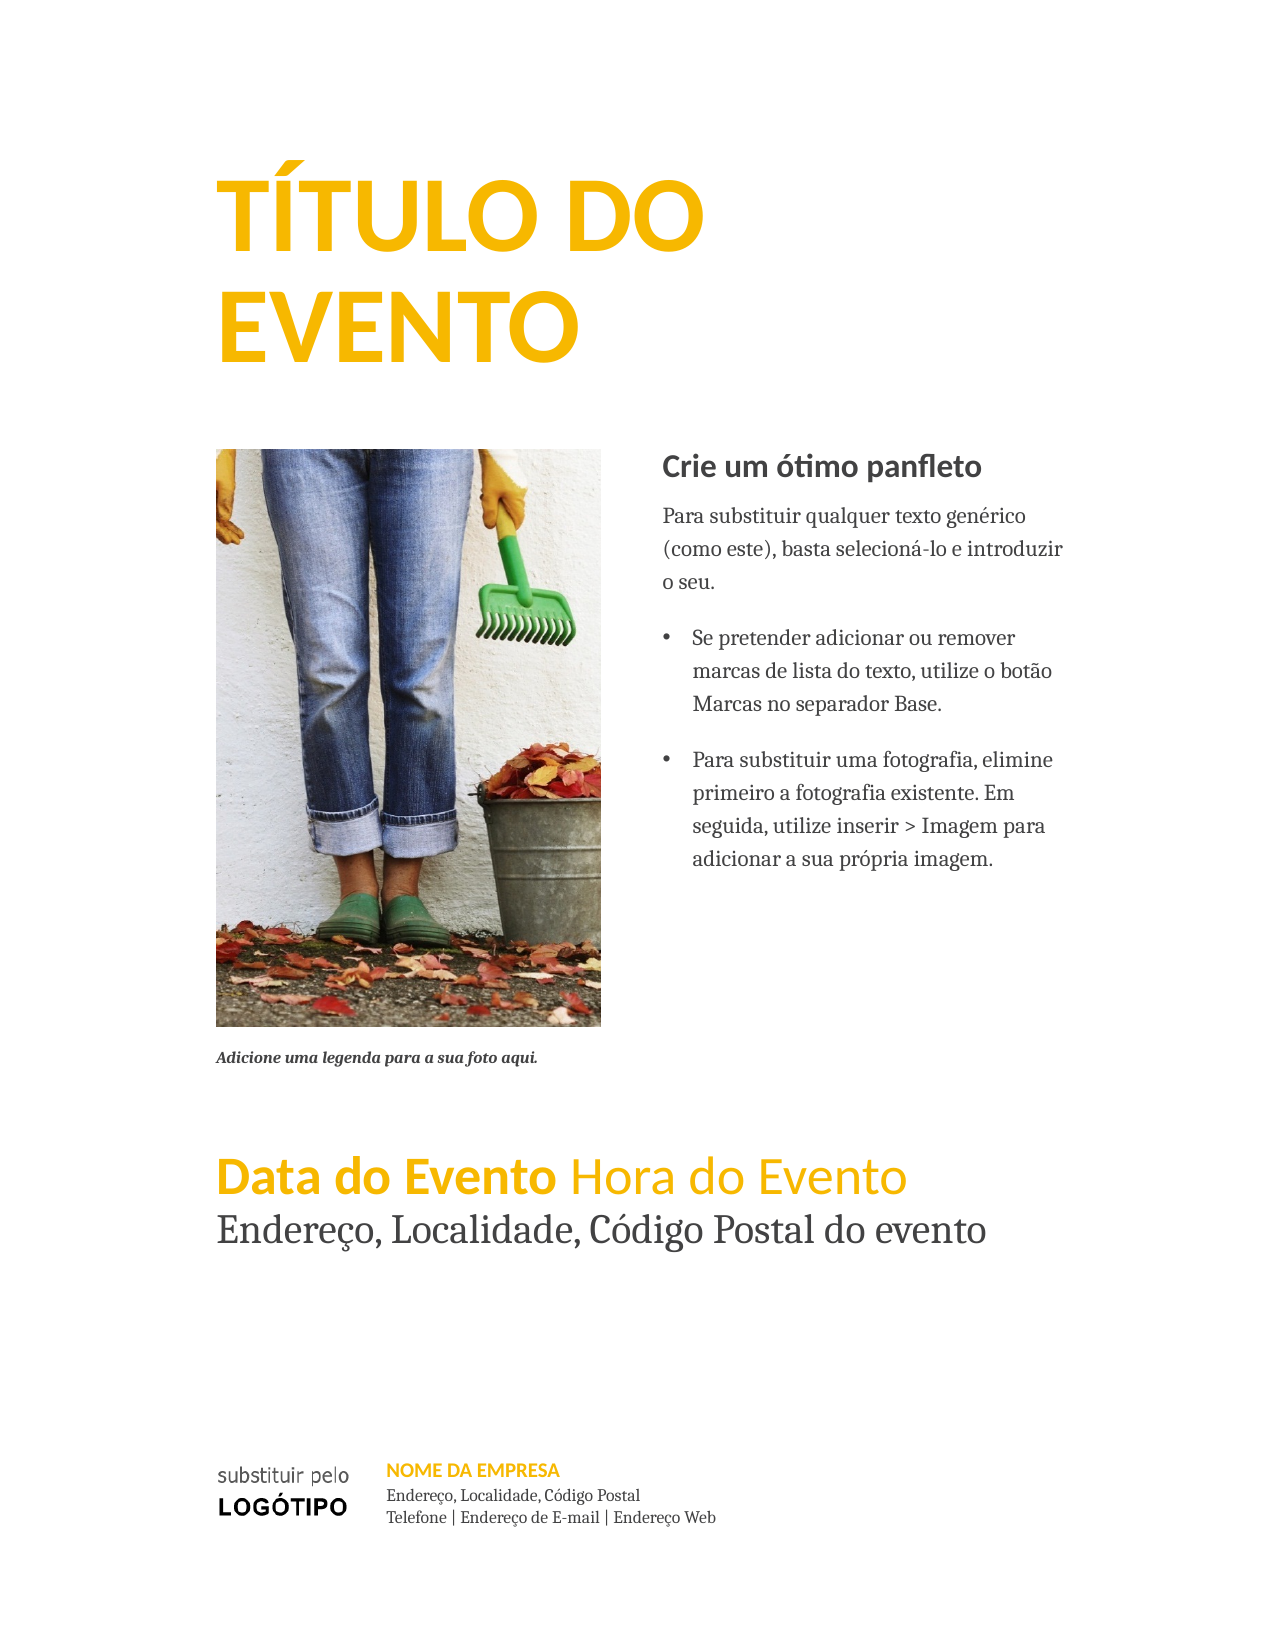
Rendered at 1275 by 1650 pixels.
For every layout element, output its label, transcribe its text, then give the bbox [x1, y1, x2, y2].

list Data do Evento Hora do Evento [216, 1152, 1077, 1206]
list Endereço, Localidade, Código Postal do evento [216, 1210, 1077, 1264]
list Para substituir qualquer texto genérico (como este), basta selecioná-lo e introduzir o seu. Se pretender adicionar ou remover marcas de lista do texto, utilize o botão Marcas no separador Base. Para substituir uma fotografia, elimine primeiro a fotografia existente. Em seguida, utilize inserir > Imagem para adicionar a sua própria imagem. [662, 495, 1077, 1027]
list Endereço, Localidade, Código Postal Telefone | Endereço de E-mail | Endereço Web [386, 1482, 789, 1536]
list Título do Evento [216, 87, 1077, 385]
picture [216, 449, 601, 1027]
list Nome da Empresa [386, 1431, 789, 1482]
picture [216, 1465, 350, 1521]
list Crie um ótimo panfleto [662, 441, 1077, 495]
list Adicione uma legenda para a sua foto aqui. [216, 1050, 601, 1112]
